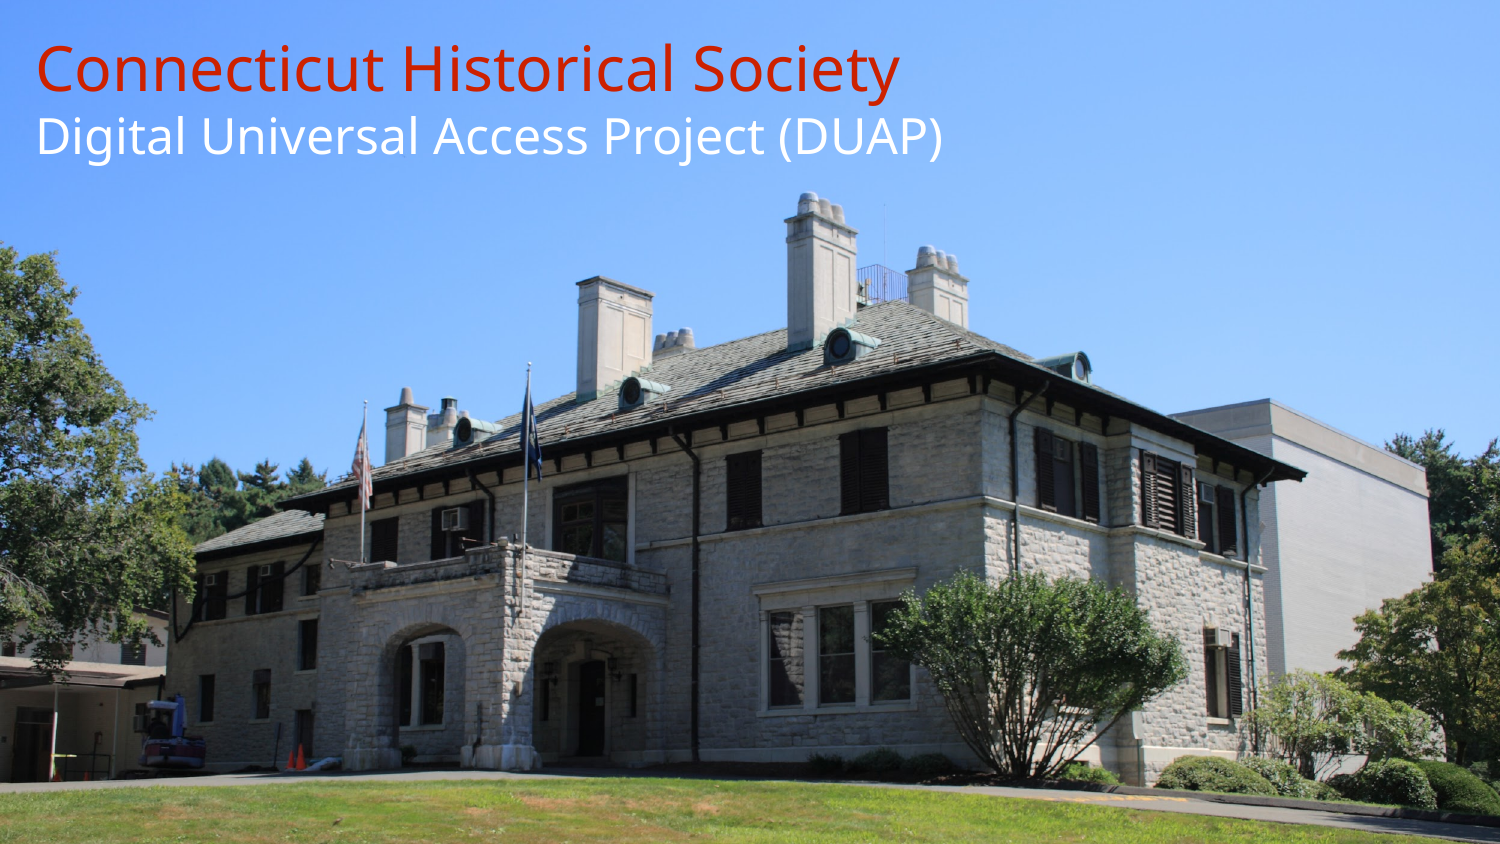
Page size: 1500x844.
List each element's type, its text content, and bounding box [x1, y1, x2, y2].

picture [0, 0, 1500, 844]
list Connecticut Historical Society Digital Universal Access Project (DUAP) [20, 12, 1005, 182]
